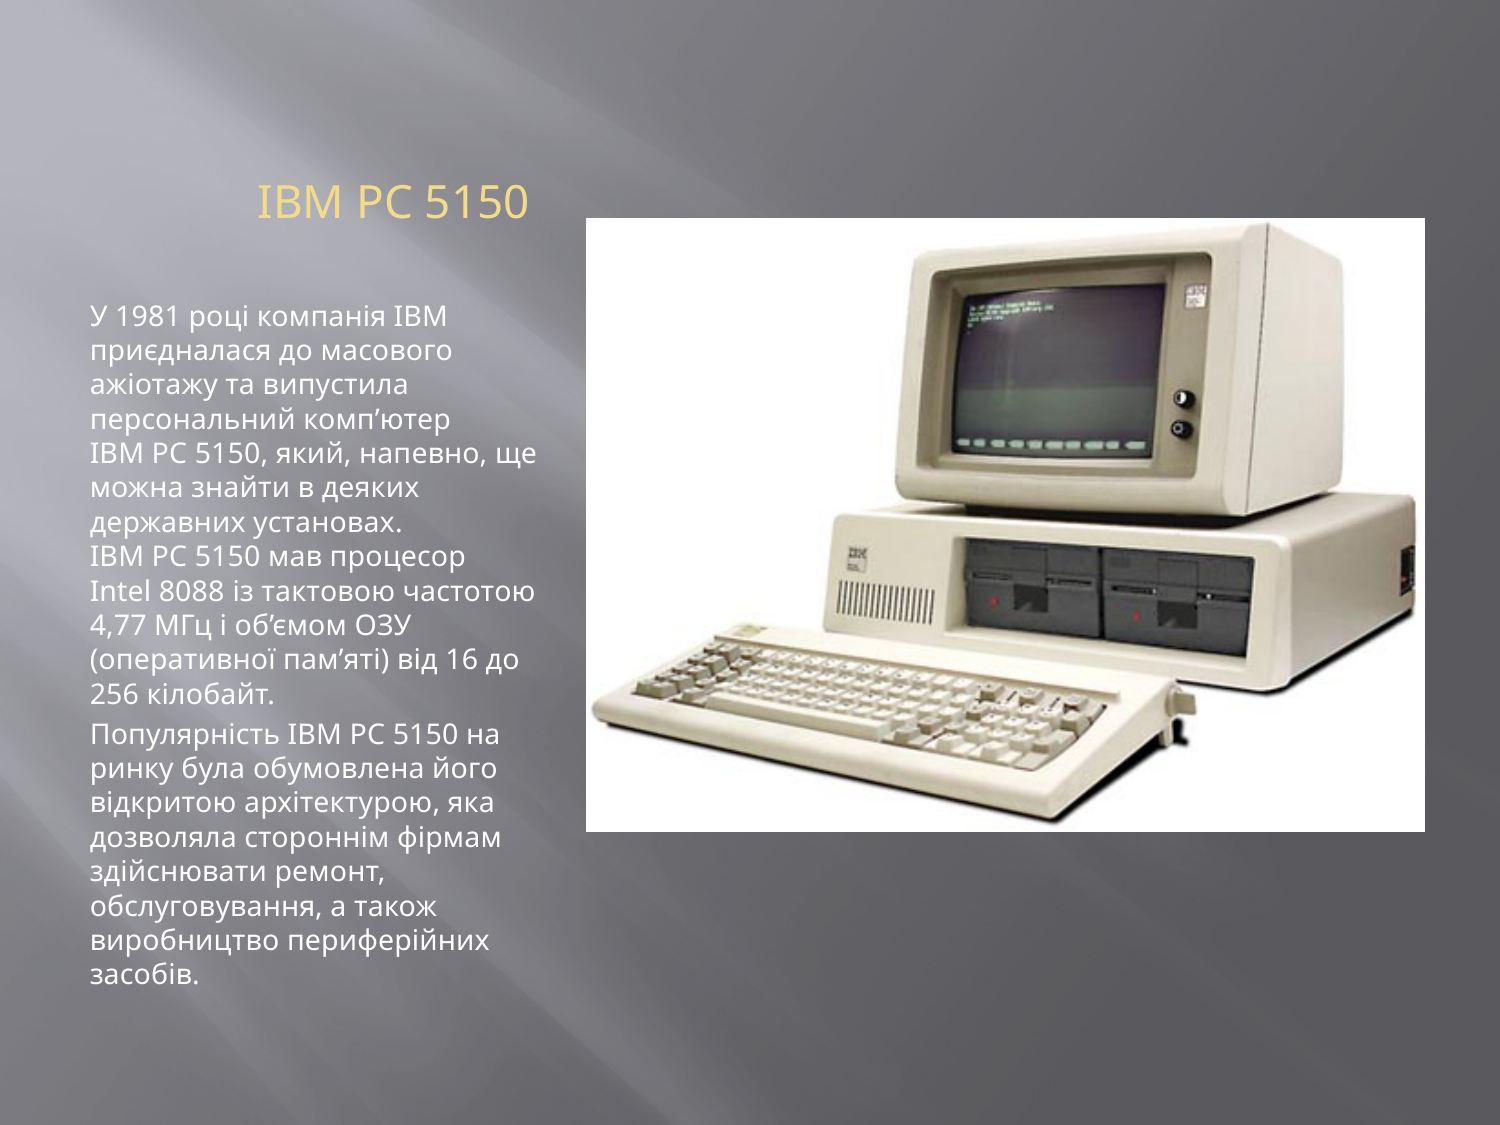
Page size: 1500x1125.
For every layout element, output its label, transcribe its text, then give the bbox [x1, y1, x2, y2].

list У 1981 році компанія ІВМ приєдналася до масового ажіотажу та випустила персональний комп’ютер ІВМ РС 5150, який, напевно, ще можна знайти в деяких державних установах. ІВМ РС 5150 мав процесор Intel 8088 із тактовою частотою 4,77 МГц і об’ємом ОЗУ (оперативної пам’яті) від 16 до 256 кілобайт. Популярність ІВМ РС 5150 на ринку була обумовлена його відкритою архітектурою, яка дозволяла стороннім фірмам здійснювати ремонт, обслуговування, а також виробництво периферійних засобів. [75, 249, 569, 1005]
title IBM PC 5150 [75, 44, 569, 236]
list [586, 218, 1426, 832]
